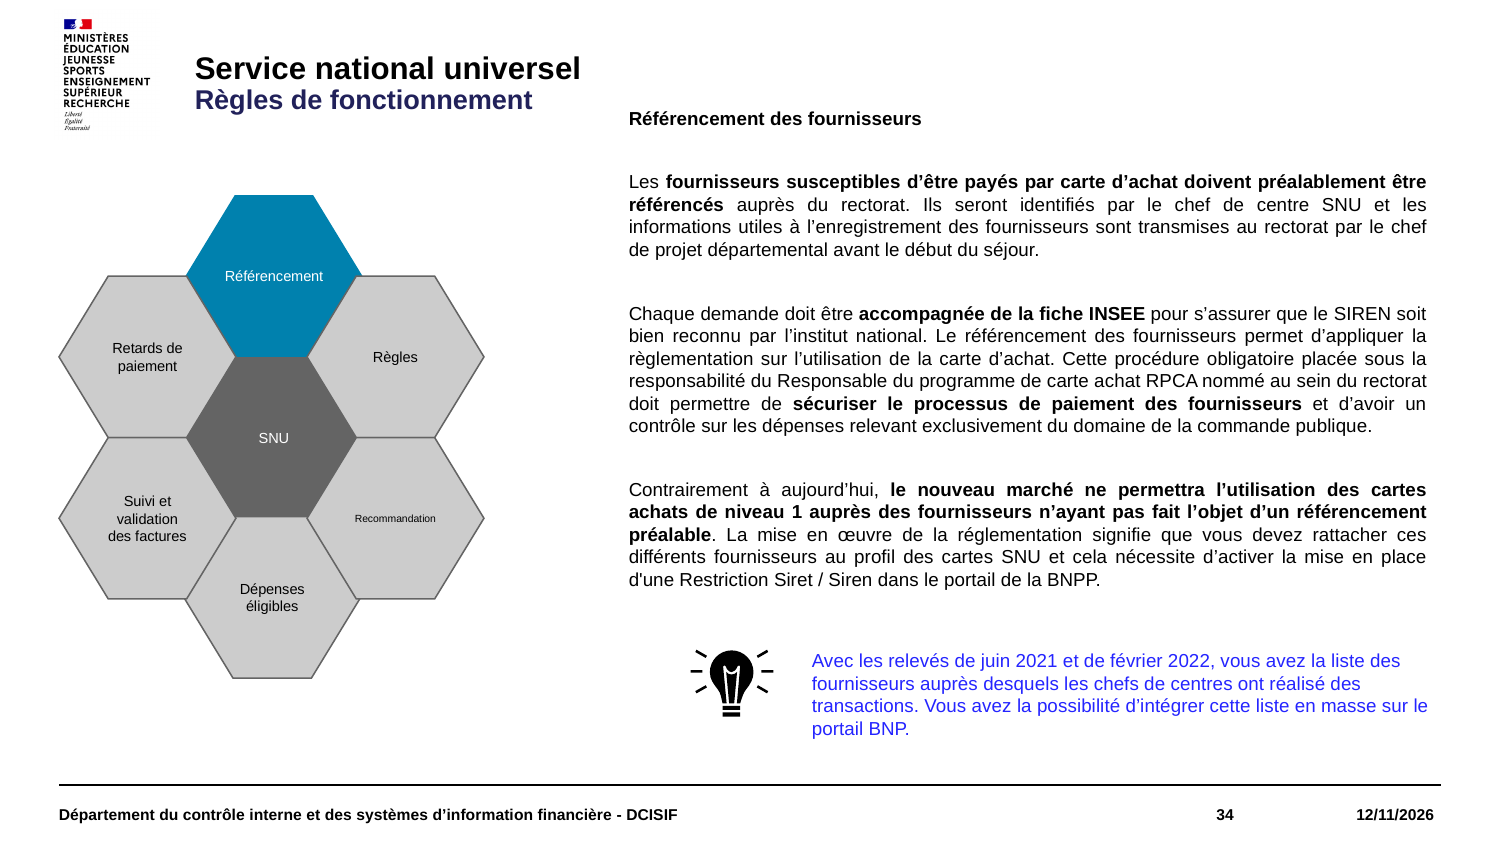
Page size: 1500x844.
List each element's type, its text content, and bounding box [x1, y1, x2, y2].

picture [690, 649, 774, 717]
text_box Référencement des fournisseurs Les fournisseurs susceptibles d’être payés par carte d’achat doivent préalablement être référencés auprès du rectorat. Ils seront identifiés par le chef de centre SNU et les informations utiles à l’enregistrement des fournisseurs sont transmises au rectorat par le chef de projet départemental avant le début du séjour. Chaque demande doit être accompagnée de la fiche INSEE pour s’assurer que le SIREN soit bien reconnu par l’institut national. Le référencement des fournisseurs permet d’appliquer la règlementation sur l’utilisation de la carte d’achat. Cette procédure obligatoire placée sous la responsabilité du Responsable du programme de carte achat RPCA nommé au sein du rectorat doit permettre de sécuriser le processus de paiement des fournisseurs et d’avoir un contrôle sur les dépenses relevant exclusivement du domaine de la commande publique. Contrairement à aujourd’hui, le nouveau marché ne permettra l’utilisation des cartes achats de niveau 1 auprès des fournisseurs n’ayant pas fait l’objet d’un référencement préalable. La mise en œuvre de la réglementation signifie que vous devez rattacher ces différents fournisseurs au profil des cartes SNU et cela nécessite d’activer la mise en place d'une Restriction Siret / Siren dans le portail de la BNPP. [614, 98, 1441, 630]
picture [54, 9, 160, 140]
text_box Suivi et validation des factures [58, 437, 236, 599]
text_box Recommandation [307, 437, 484, 599]
text_box Service national universel Règles de fonctionnement [194, 24, 1358, 143]
text_box SNU [188, 357, 355, 516]
text_box Règles [307, 276, 484, 438]
text_box Référencement [185, 195, 363, 357]
text_box Retards de paiement [58, 276, 236, 438]
slide_number 34 [1030, 792, 1234, 836]
footer Département du contrôle interne et des systèmes d’information financière - DCISIF [59, 784, 1028, 844]
text_box Avec les relevés de juin 2021 et de février 2022, vous avez la liste des fournisseurs auprès desquels les chefs de centres ont réalisé des transactions. Vous avez la possibilité d’intégrer cette liste en masse sur le portail BNP. [797, 641, 1462, 747]
text_box 18/05/2022 [1341, 797, 1450, 831]
text_box Dépenses éligibles [184, 516, 360, 679]
